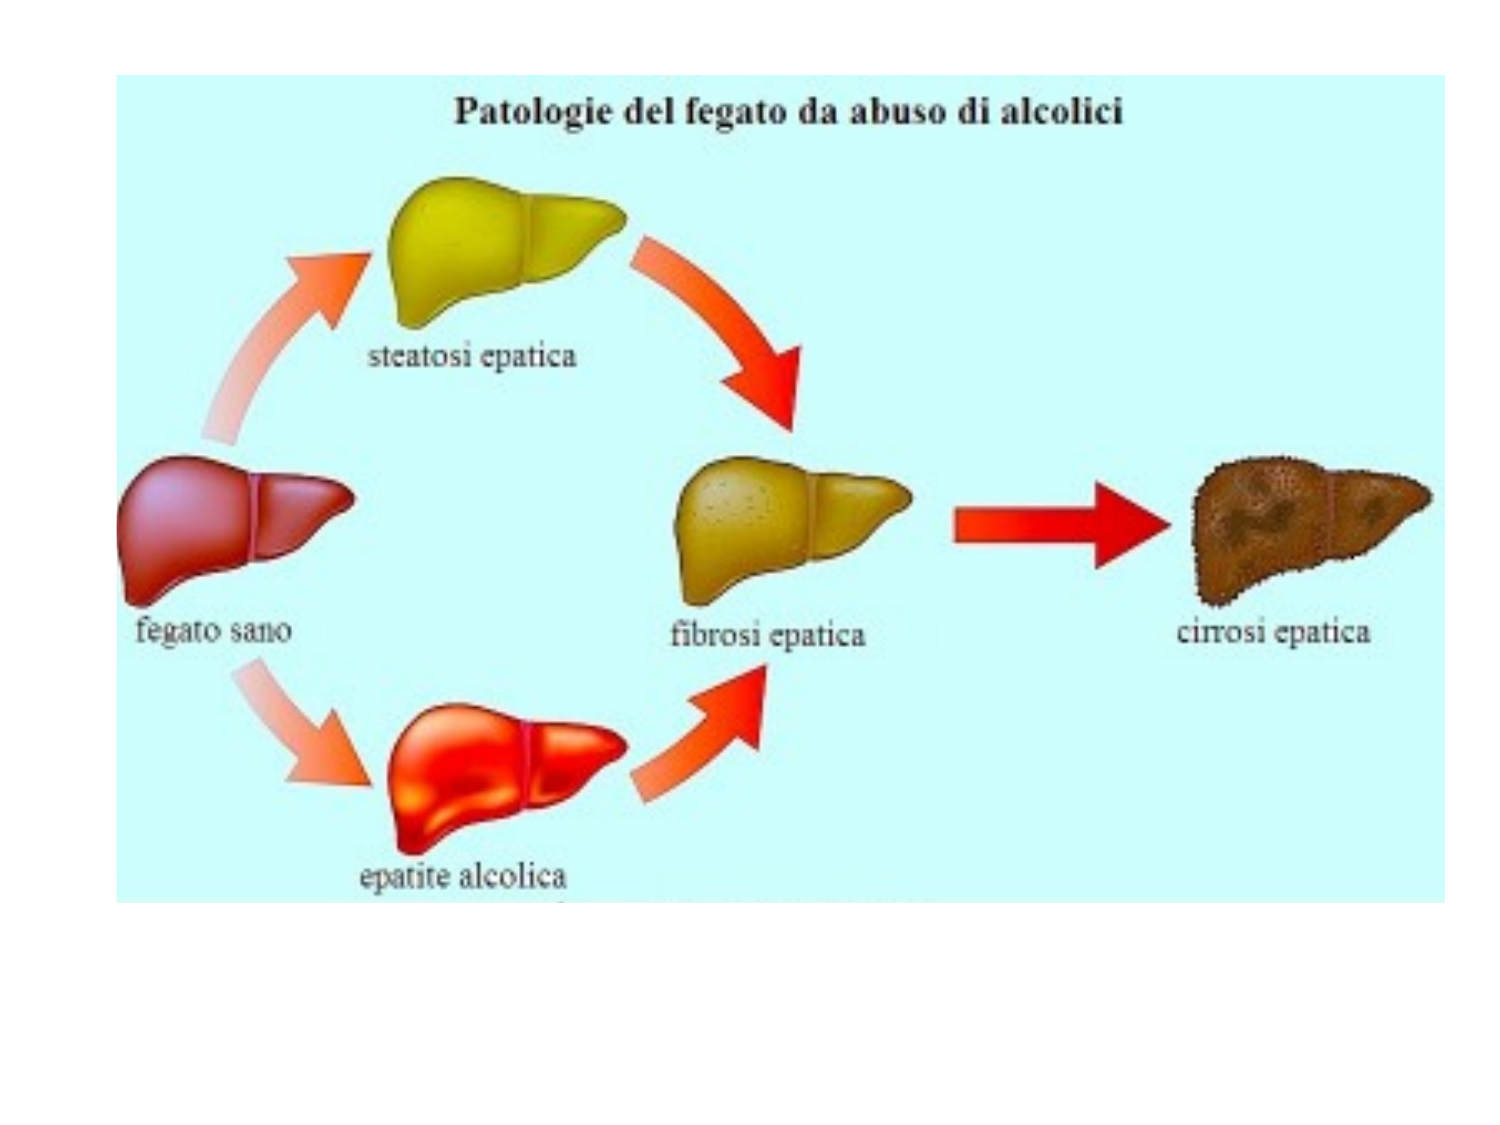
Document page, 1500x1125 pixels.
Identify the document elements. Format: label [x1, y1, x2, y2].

picture [116, 75, 1446, 903]
